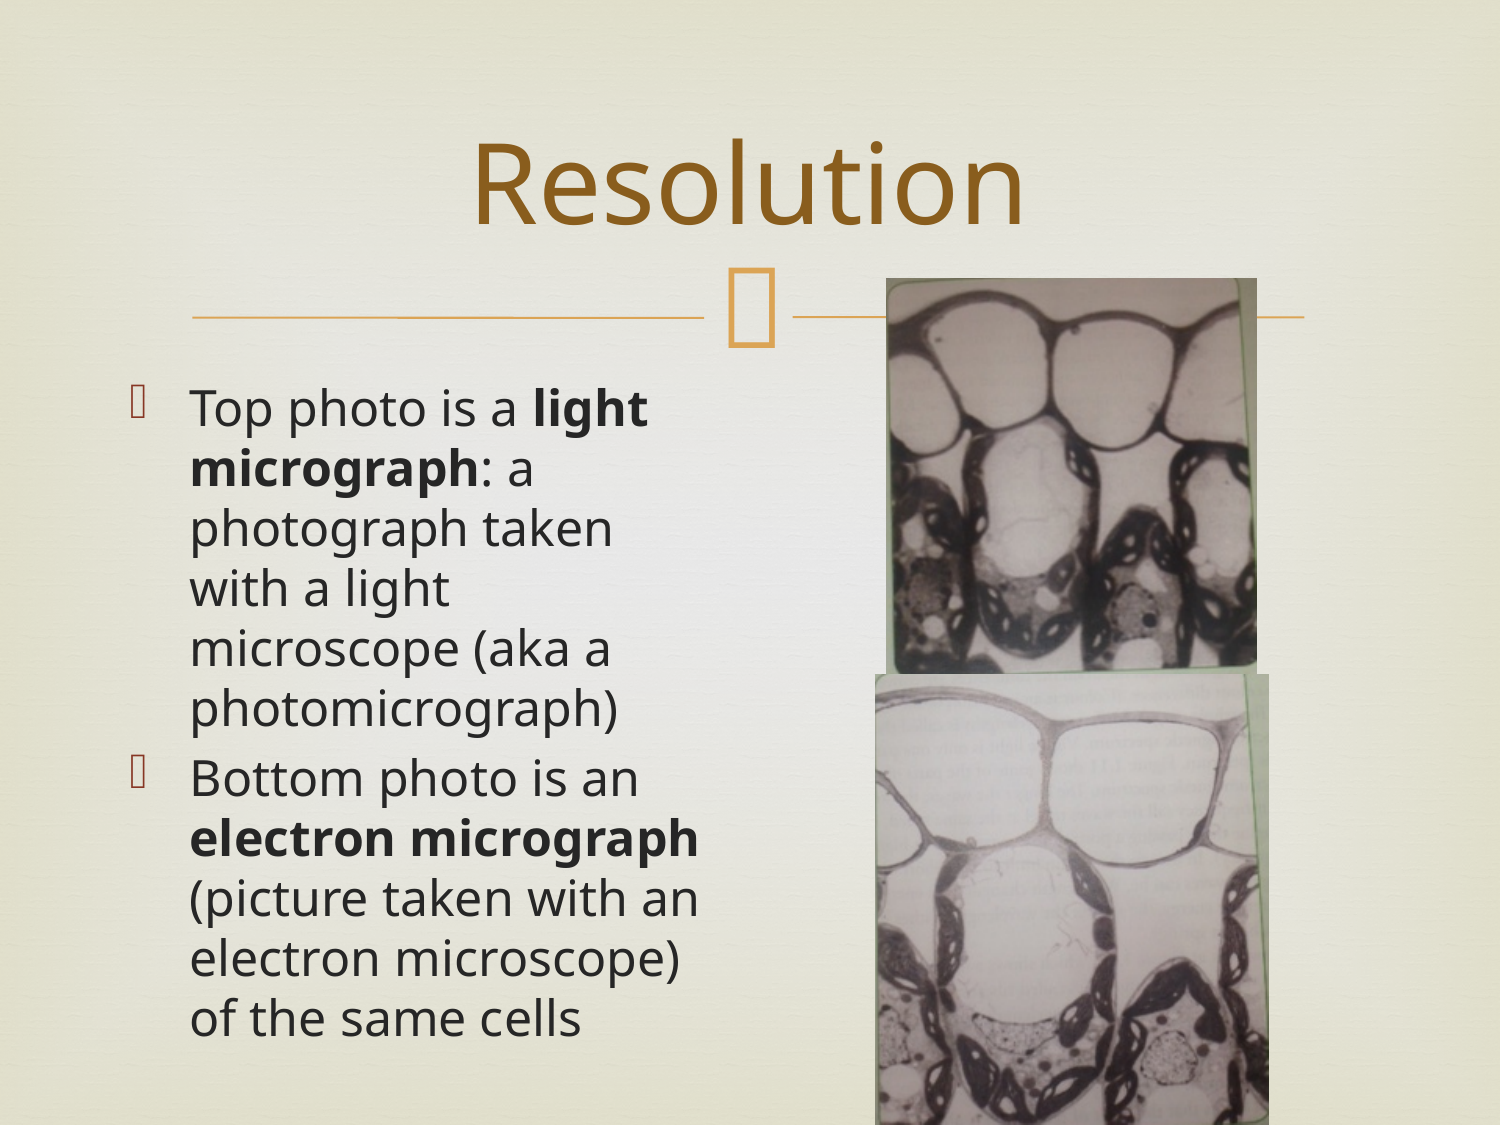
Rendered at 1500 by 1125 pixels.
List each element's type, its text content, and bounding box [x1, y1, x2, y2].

picture [874, 277, 1270, 1125]
title Resolution [112, 93, 1386, 267]
list Top photo is a light micrograph: a photograph taken with a light microscope (aka a photomicrograph) Bottom photo is an electron micrograph (picture taken with an electron microscope) of the same cells [114, 368, 738, 1005]
